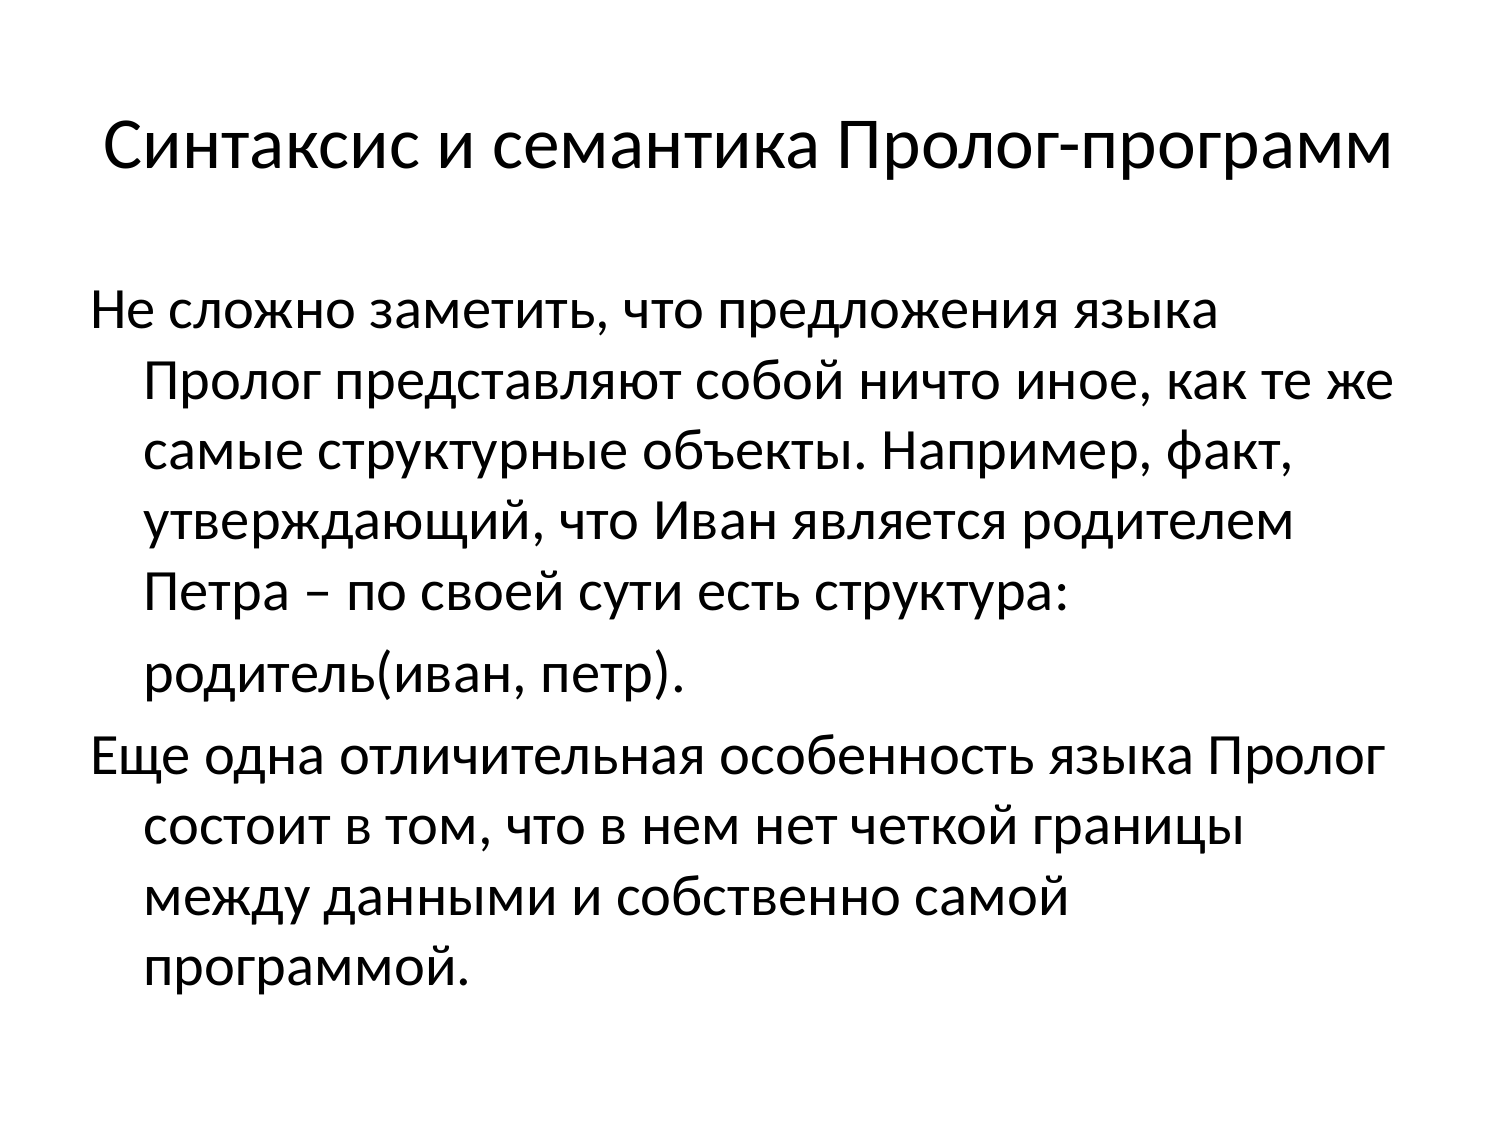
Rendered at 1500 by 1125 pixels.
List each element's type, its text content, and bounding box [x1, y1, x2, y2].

list Не сложно заметить, что предложения языка Пролог представляют собой ничто иное, как те же самые структурные объекты. Например, факт, утверждающий, что Иван является родителем Петра – по своей сути есть структура: родитель(иван, петр). Еще одна отличительная особенность языка Пролог состоит в том, что в нем нет четкой границы между данными и собственно самой программой. [75, 262, 1425, 1005]
title Синтаксис и семантика Пролог-программ [75, 45, 1425, 233]
